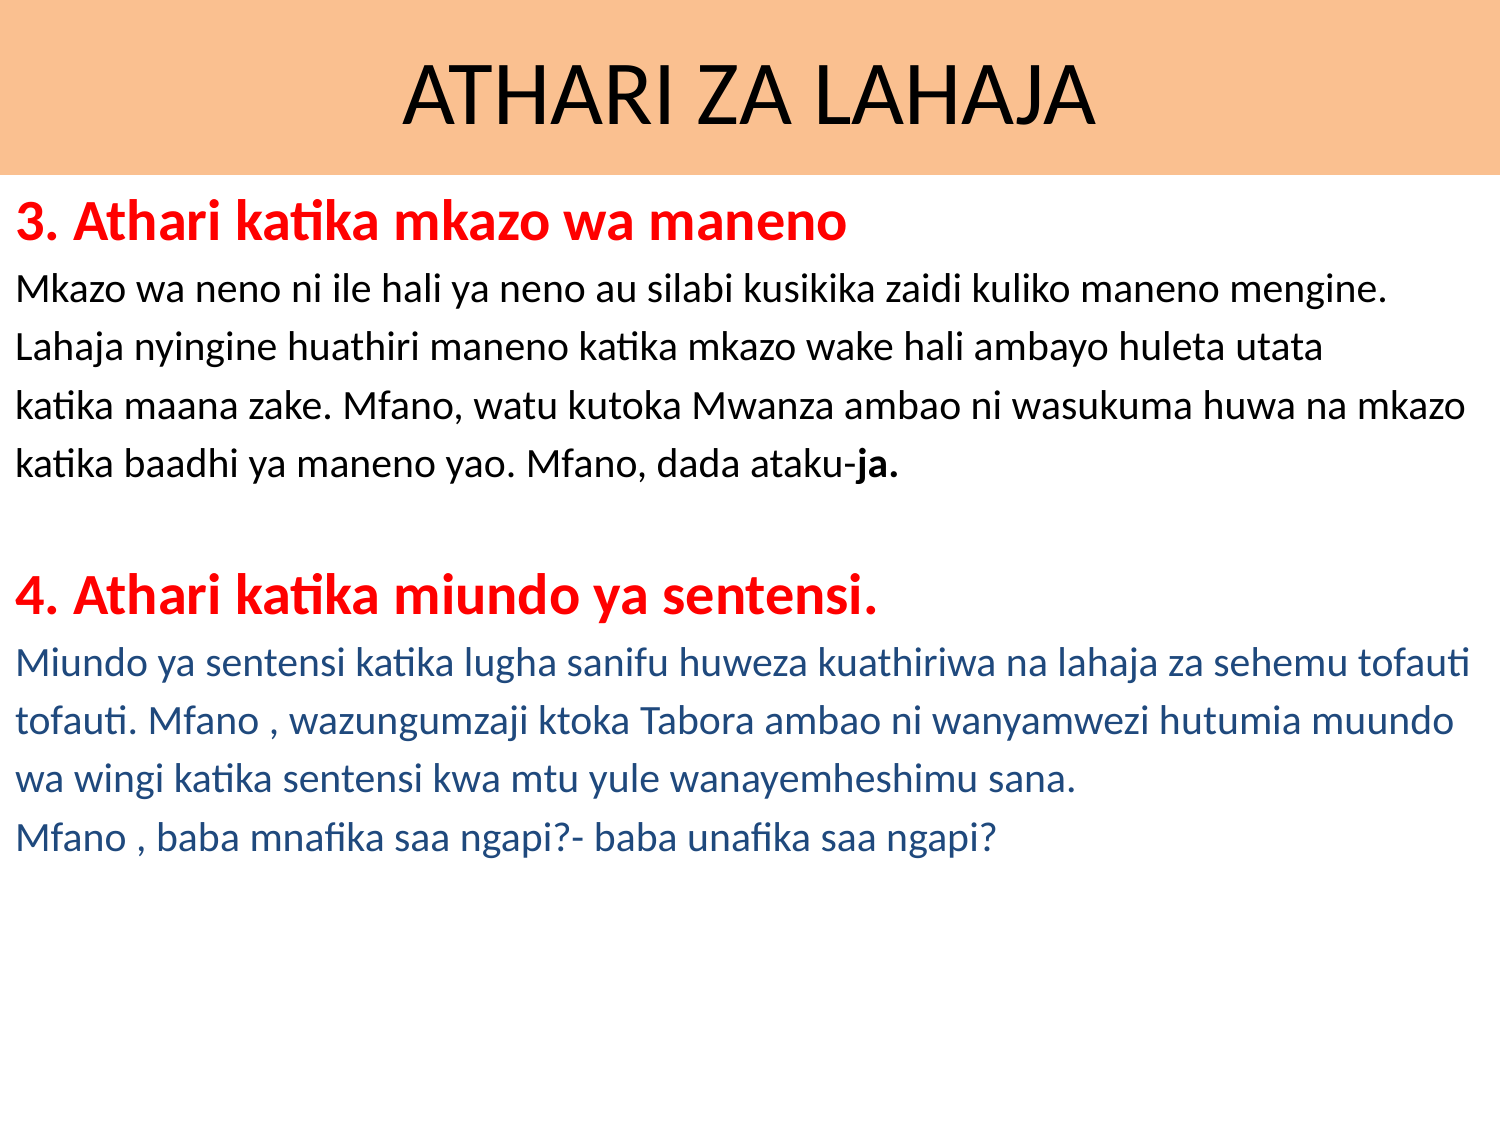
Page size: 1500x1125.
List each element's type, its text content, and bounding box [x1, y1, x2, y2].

list 3. Athari katika mkazo wa maneno Mkazo wa neno ni ile hali ya neno au silabi kusikika zaidi kuliko maneno mengine. Lahaja nyingine huathiri maneno katika mkazo wake hali ambayo huleta utata katika maana zake. Mfano, watu kutoka Mwanza ambao ni wasukuma huwa na mkazo katika baadhi ya maneno yao. Mfano, dada ataku-ja. 4. Athari katika miundo ya sentensi. Miundo ya sentensi katika lugha sanifu huweza kuathiriwa na lahaja za sehemu tofauti tofauti. Mfano , wazungumzaji ktoka Tabora ambao ni wanyamwezi hutumia muundo wa wingi katika sentensi kwa mtu yule wanayemheshimu sana. Mfano , baba mnafika saa ngapi?- baba unafika saa ngapi? [0, 175, 1500, 1125]
title ATHARI ZA LAHAJA [0, 0, 1500, 175]
